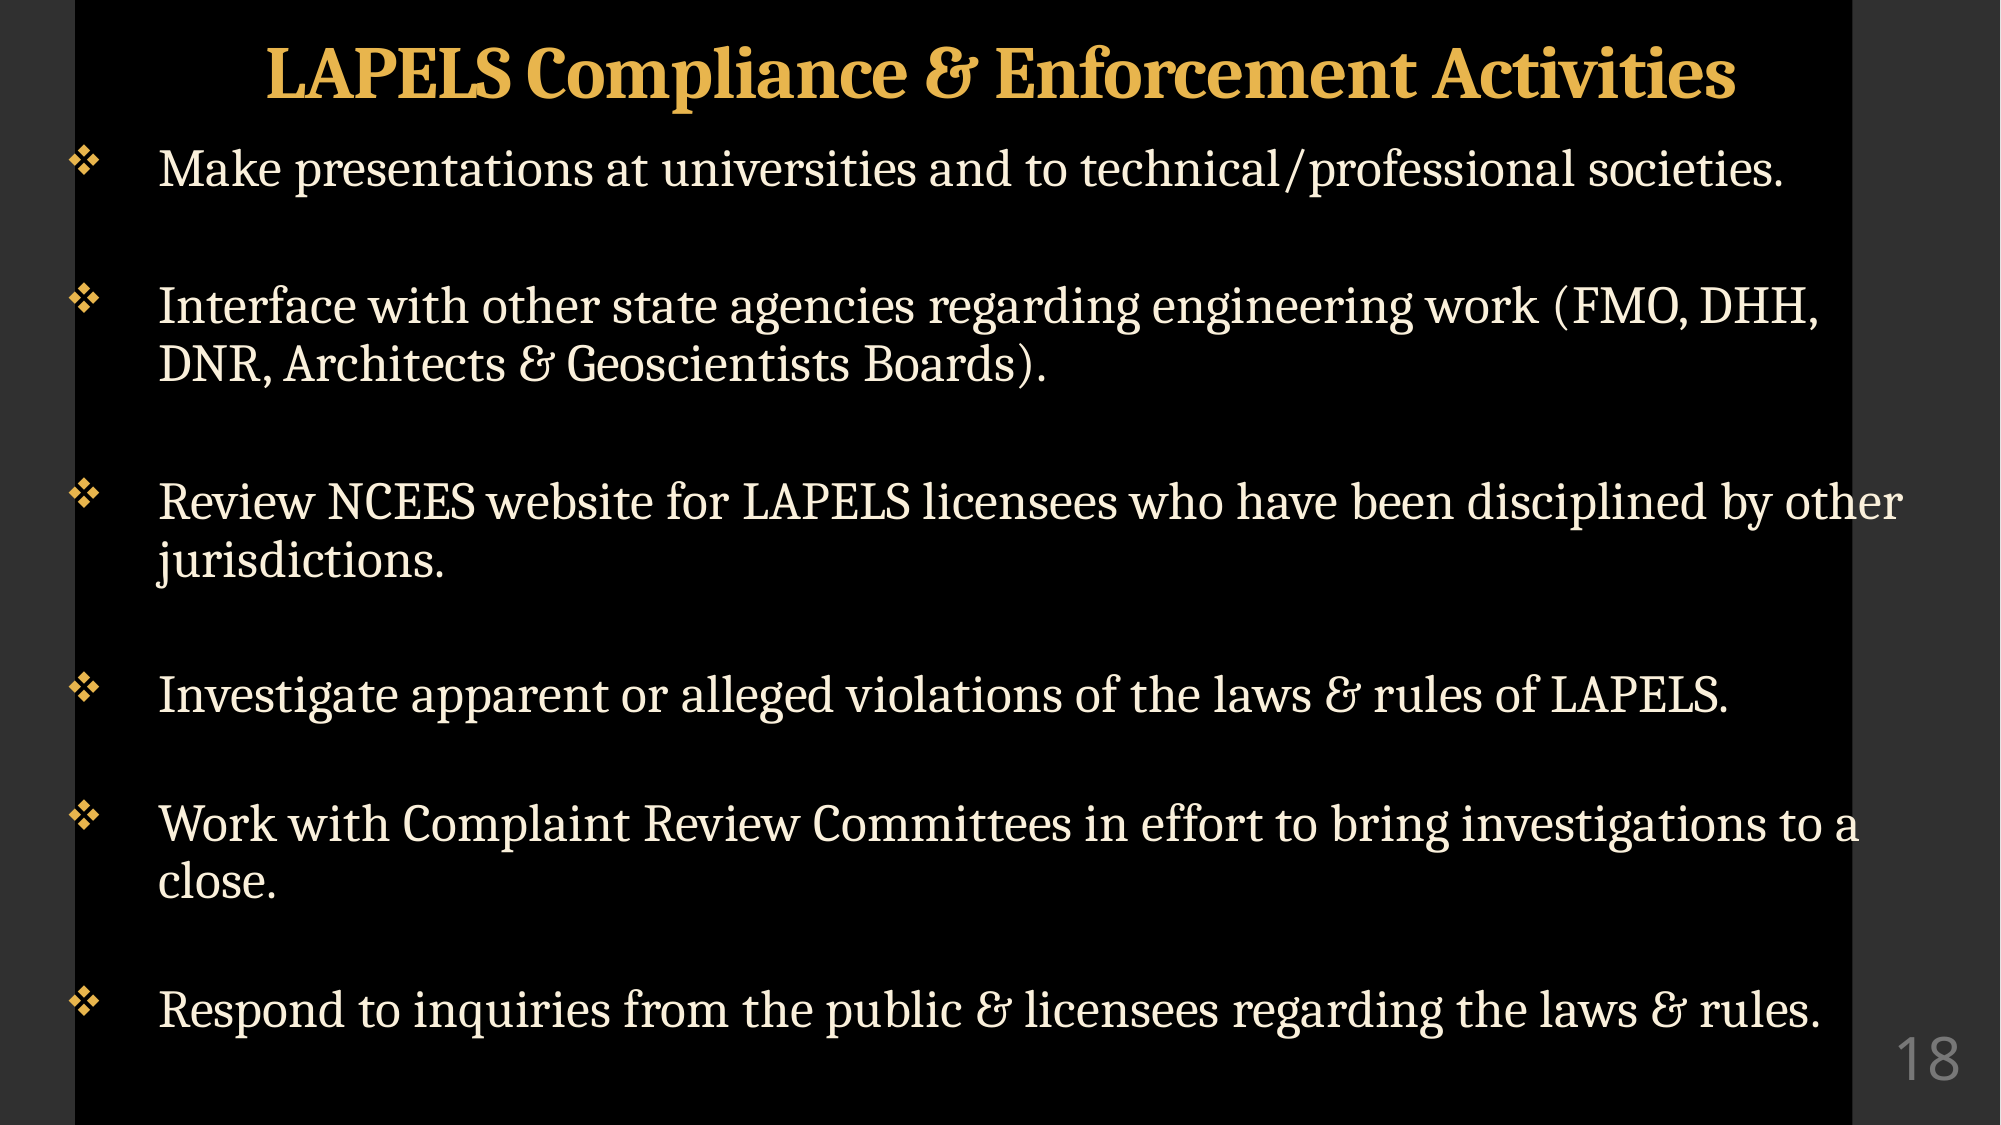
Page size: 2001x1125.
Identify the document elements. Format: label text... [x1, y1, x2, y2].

title LAPELS Compliance & Enforcement Activities [12, 12, 1975, 121]
subtitle Make presentations at universities and to technical/professional societies. Interface with other state agencies regarding engineering work (FMO, DHH, DNR, Architects & Geoscientists Boards). Review NCEES website for LAPELS licensees who have been disciplined by other jurisdictions. Investigate apparent or alleged violations of the laws & rules of LAPELS. Work with Complaint Review Committees in effort to bring investigations to a close. Respond to inquiries from the public & licensees regarding the laws & rules. [50, 132, 1944, 1063]
slide_number 18 [1852, 1012, 2000, 1110]
